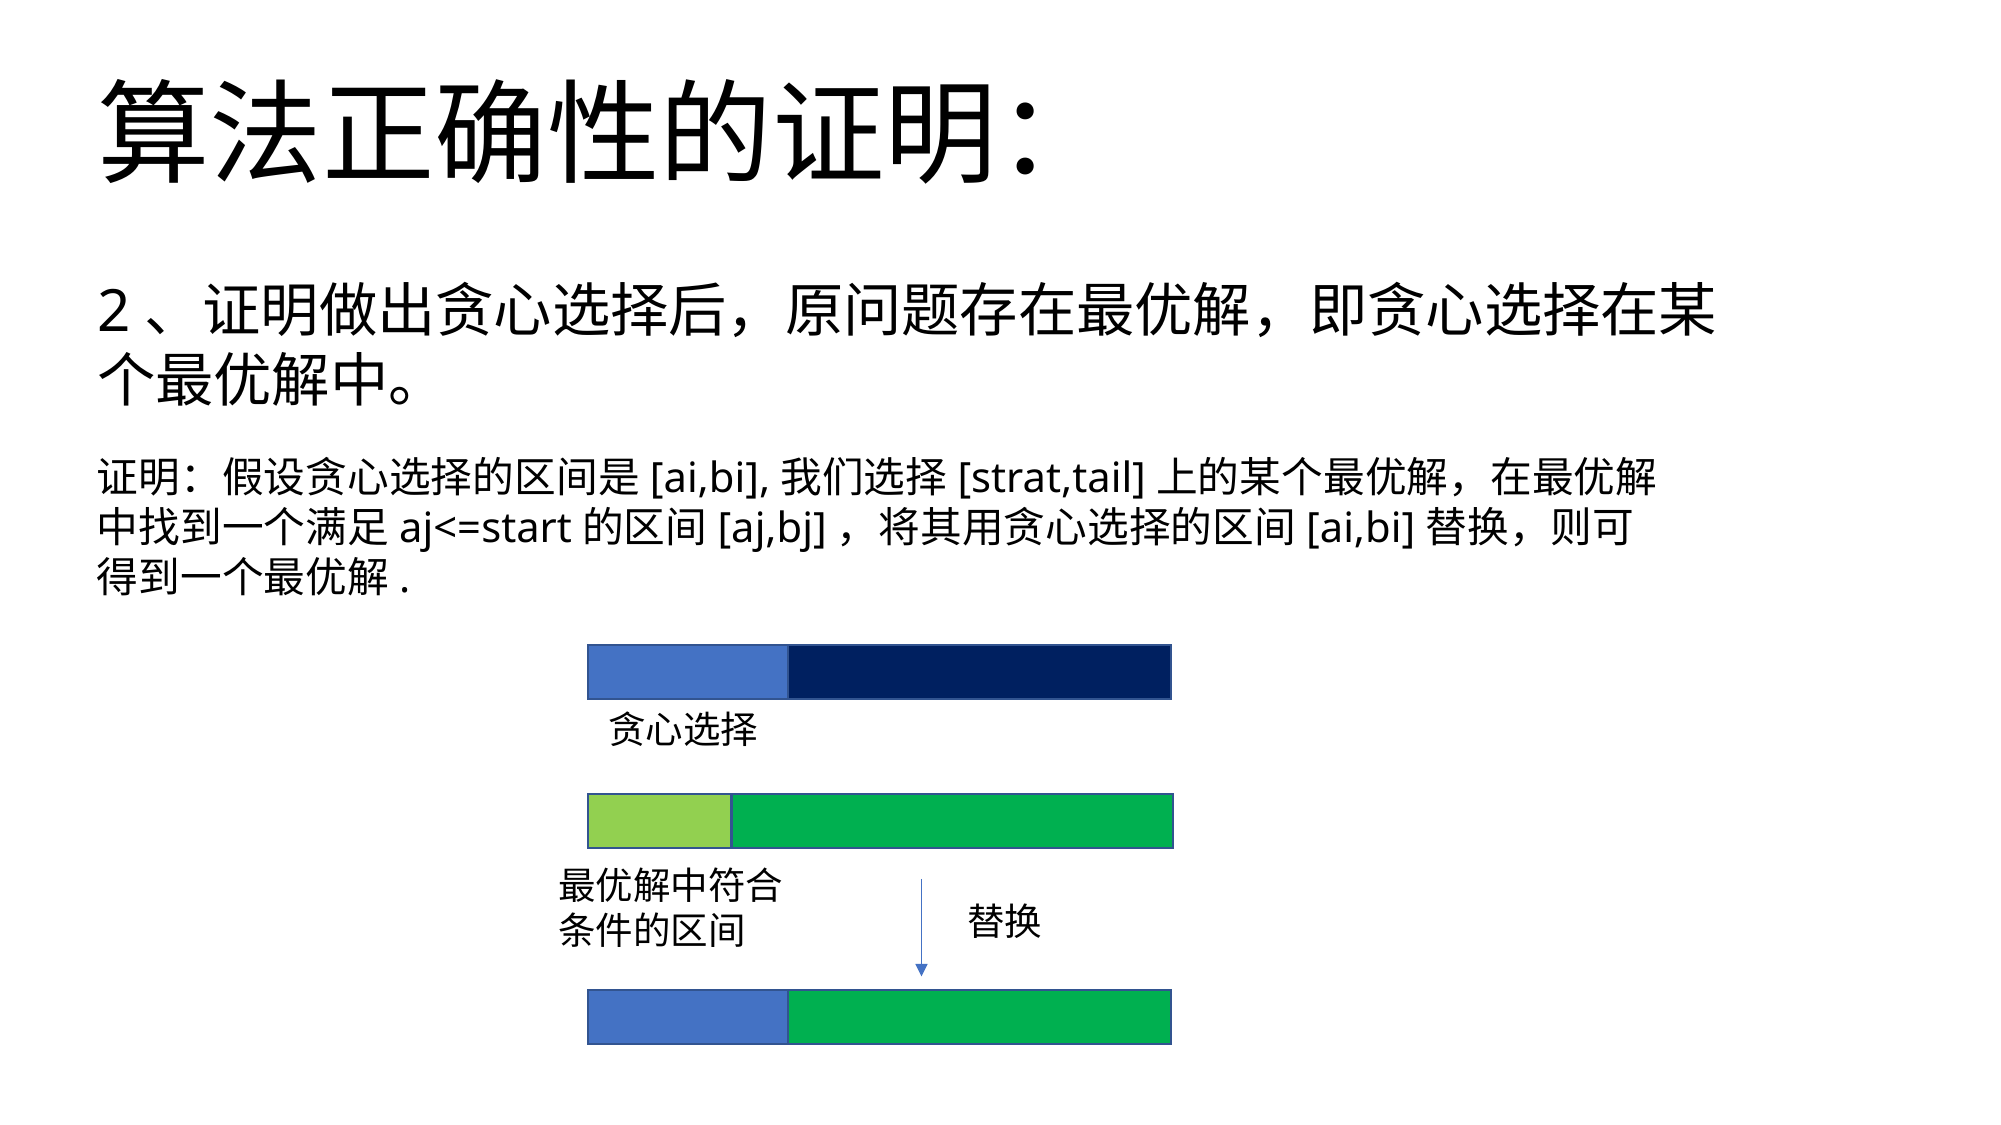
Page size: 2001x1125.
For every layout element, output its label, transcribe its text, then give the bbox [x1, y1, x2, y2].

text_box [731, 793, 1174, 849]
text_box [587, 793, 731, 849]
text_box [787, 644, 1172, 700]
text_box 最优解中符合条件的区间 [543, 854, 833, 960]
text_box [587, 644, 787, 700]
text_box 2、证明做出贪心选择后，原问题存在最优解，即贪心选择在某个最优解中。 [82, 265, 1761, 466]
text_box 证明：假设贪心选择的区间是[ai,bi],我们选择[strat,tail]上的某个最优解，在最优解中找到一个满足aj<=start的区间[aj,bj]，将其用贪心选择的区间[ai,bi]替换，则可得到一个最优解. [82, 443, 1676, 608]
text_box 替换 [952, 890, 1125, 951]
text_box [789, 989, 1172, 1045]
text_box 贪心选择 [593, 698, 783, 759]
text_box 算法正确性的证明： [82, 55, 1158, 205]
text_box [587, 989, 789, 1045]
